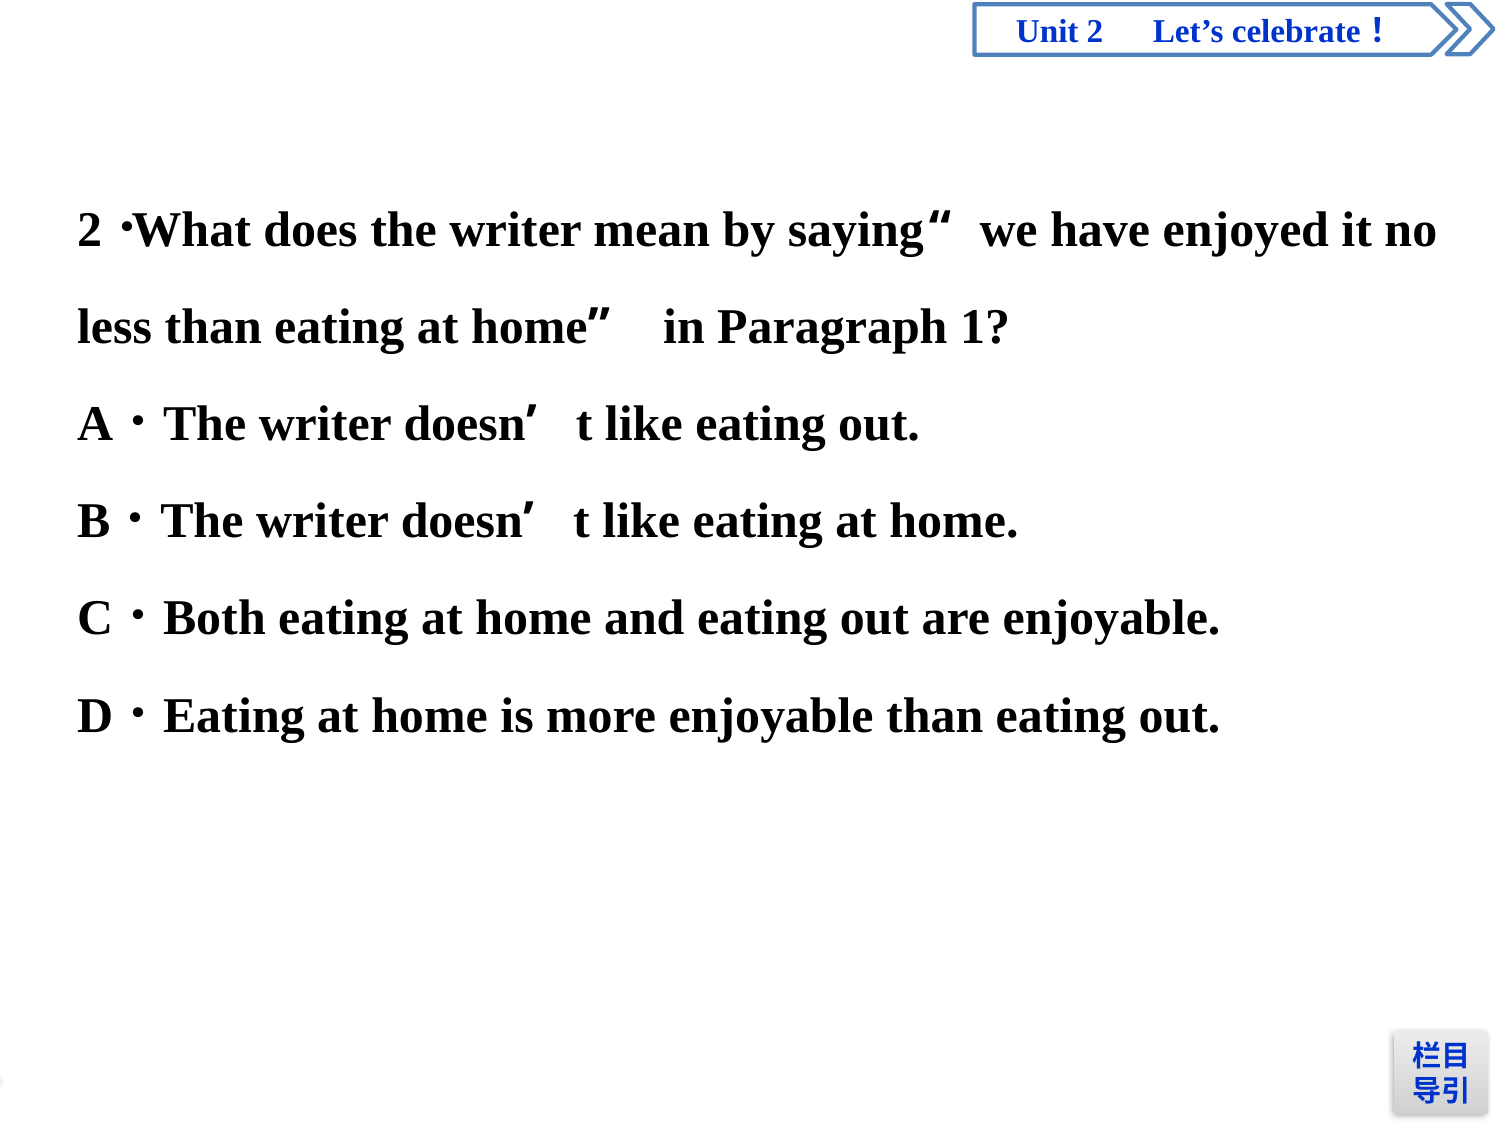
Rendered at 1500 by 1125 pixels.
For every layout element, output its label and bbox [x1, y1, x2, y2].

text_box [76, 195, 1438, 780]
